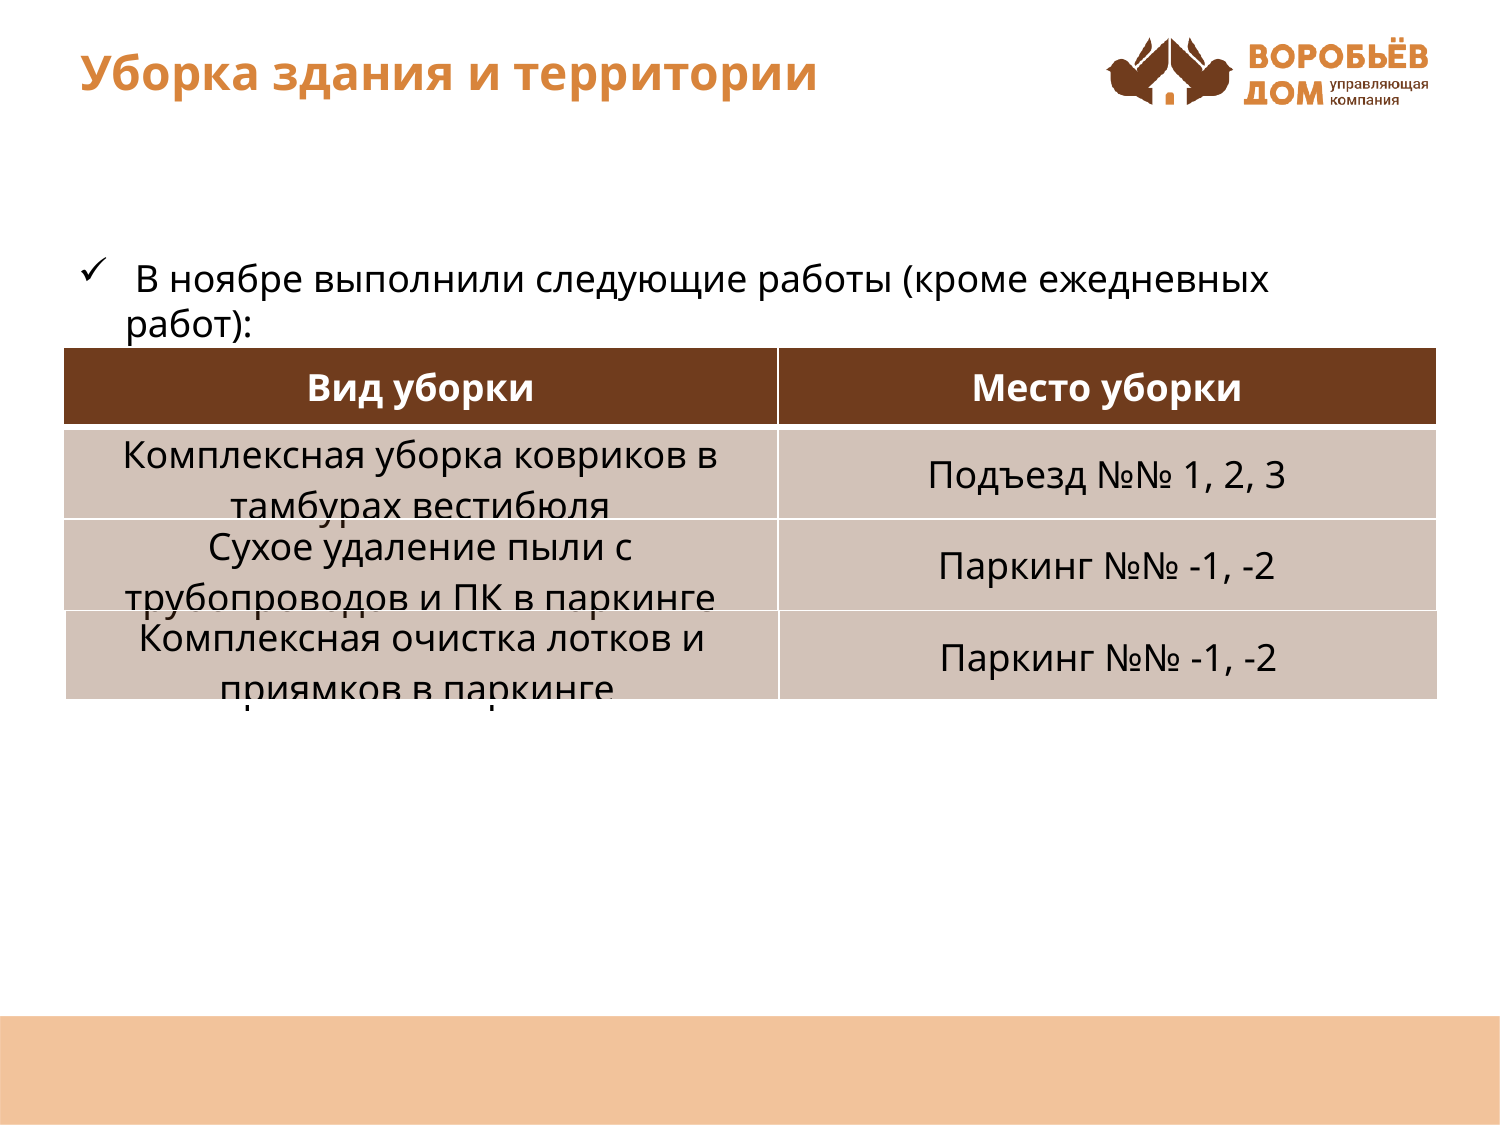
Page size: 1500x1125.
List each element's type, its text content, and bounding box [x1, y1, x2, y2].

table_header Паркинг №№ -1, -2 [780, 611, 1437, 699]
text_box В ноябре выполнили следующие работы (кроме ежедневных работ): [63, 247, 1400, 346]
table_cell Подъезд №№ 1, 2, 3 [779, 430, 1436, 518]
table_header Место уборки [779, 348, 1436, 424]
picture [1105, 37, 1428, 106]
table_cell Сухое удаление пыли с трубопроводов и ПК в паркинге [64, 520, 777, 610]
table_header Вид уборки [64, 348, 777, 424]
picture [0, 1016, 1500, 1125]
table_header Комплексная очистка лотков и приямков в паркинге [66, 611, 778, 699]
table_cell Паркинг №№ -1, -2 [779, 520, 1436, 610]
table_cell Комплексная уборка ковриков в тамбурах вестибюля [64, 430, 777, 518]
text_box Уборка здания и территории [64, 22, 1438, 120]
